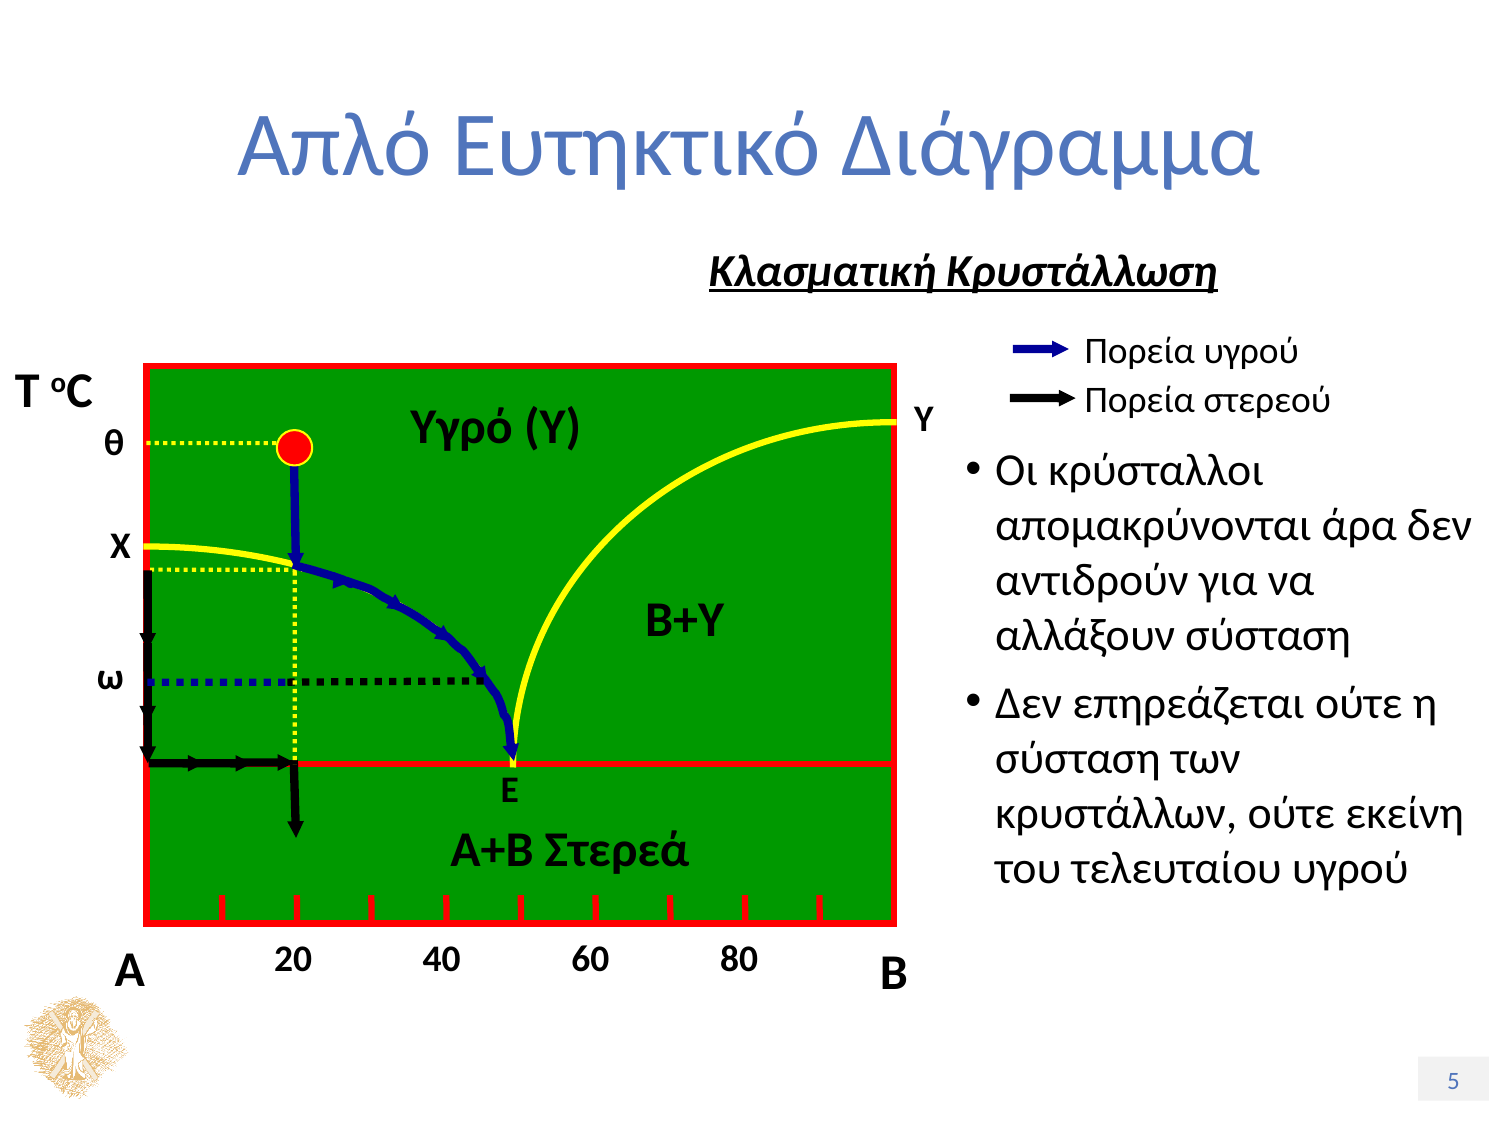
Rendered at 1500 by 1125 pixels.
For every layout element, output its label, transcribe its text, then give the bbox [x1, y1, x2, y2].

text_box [0, 349, 988, 1008]
text_box [1012, 344, 1069, 354]
text_box Πορεία υγρού [1084, 326, 1400, 372]
text_box [1009, 393, 1076, 403]
text_box Κλασματική Κρυστάλλωση [693, 233, 1432, 334]
picture [17, 986, 137, 1103]
text_box Πορεία στερεού [1084, 375, 1437, 421]
text_box Οι κρύσταλλοι απομακρύνονται άρα δεν αντιδρούν για να αλλάξουν σύσταση Δεν επηρεάζεται ούτε η σύσταση των κρυστάλλων, ούτε εκείνη του τελευταίου υγρού [991, 432, 1500, 900]
title Απλό Ευτηκτικό Διάγραμμα [75, 45, 1425, 233]
